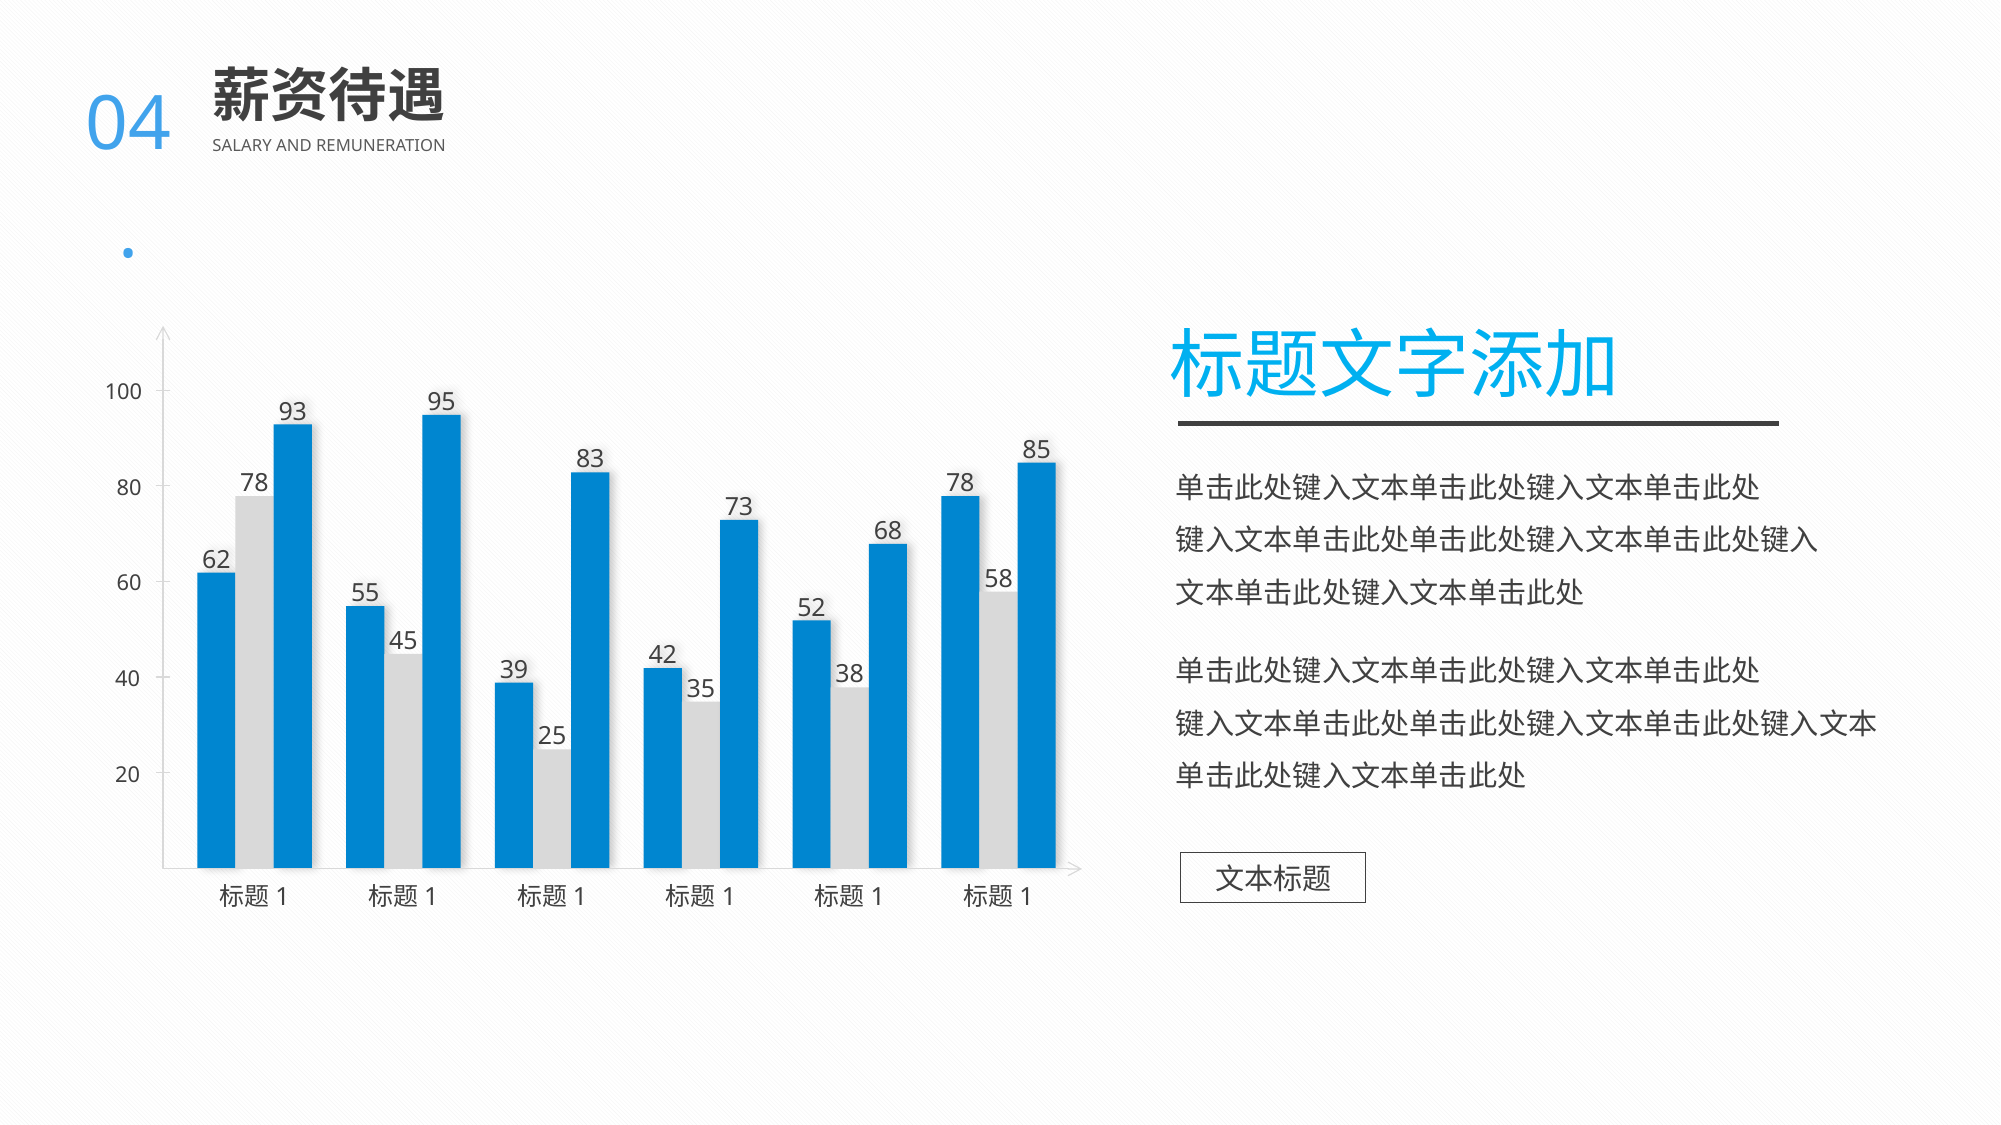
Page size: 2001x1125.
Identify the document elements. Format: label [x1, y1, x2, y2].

text_box [1152, 309, 1921, 903]
text_box [156, 325, 1082, 917]
text_box [64, 49, 569, 167]
